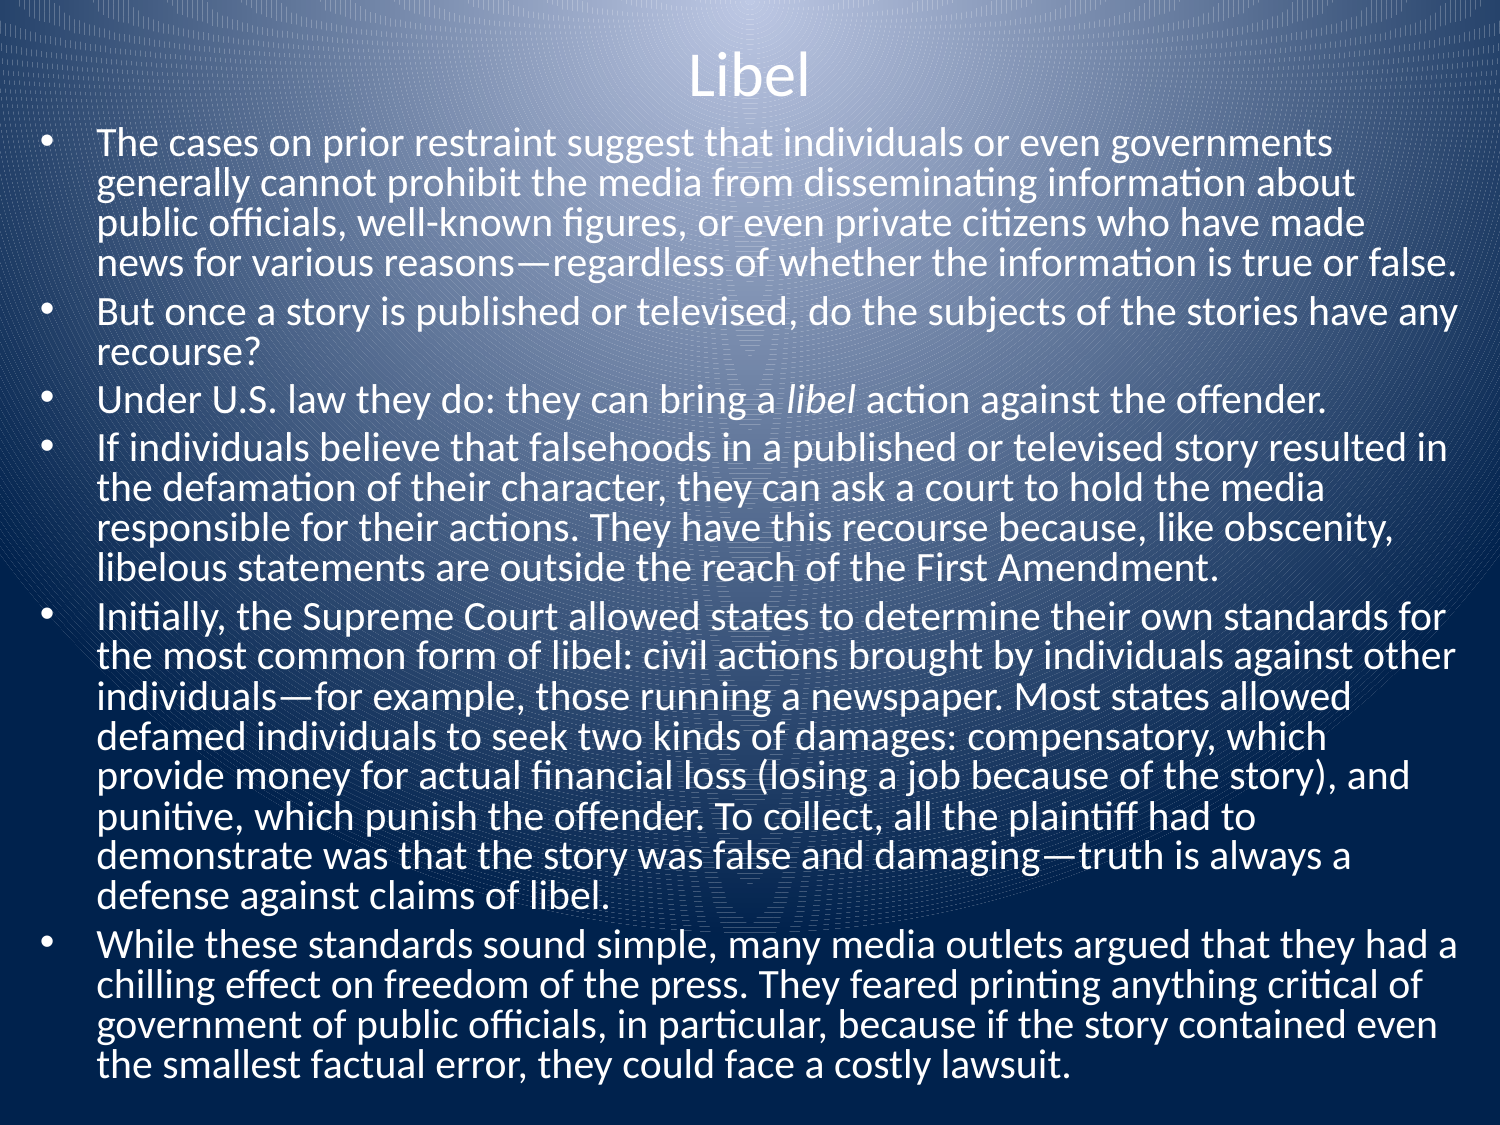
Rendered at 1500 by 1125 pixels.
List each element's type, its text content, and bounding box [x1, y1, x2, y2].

list The cases on prior restraint suggest that individuals or even governments generally cannot prohibit the media from disseminating information about public officials, well-known figures, or even private citizens who have made news for various reasons—regardless of whether the information is true or false. But once a story is published or televised, do the subjects of the stories have any recourse? Under U.S. law they do: they can bring a libel action against the offender. If individuals believe that falsehoods in a published or televised story resulted in the defamation of their character, they can ask a court to hold the media responsible for their actions. They have this recourse because, like obscenity, libelous statements are outside the reach of the First Amendment. Initially, the Supreme Court allowed states to determine their own standards for the most common form of libel: civil actions brought by individuals against other individuals—for example, those running a newspaper. Most states allowed defamed individuals to seek two kinds of damages: compensatory, which provide money for actual financial loss (losing a job because of the story), and punitive, which punish the offender. To collect, all the plaintiff had to demonstrate was that the story was false and damaging—truth is always a defense against claims of libel. While these standards sound simple, many media outlets argued that they had a chilling effect on freedom of the press. They feared printing anything critical of government of public officials, in particular, because if the story contained even the smallest factual error, they could face a costly lawsuit. [24, 117, 1475, 1088]
title Libel [75, 24, 1425, 117]
